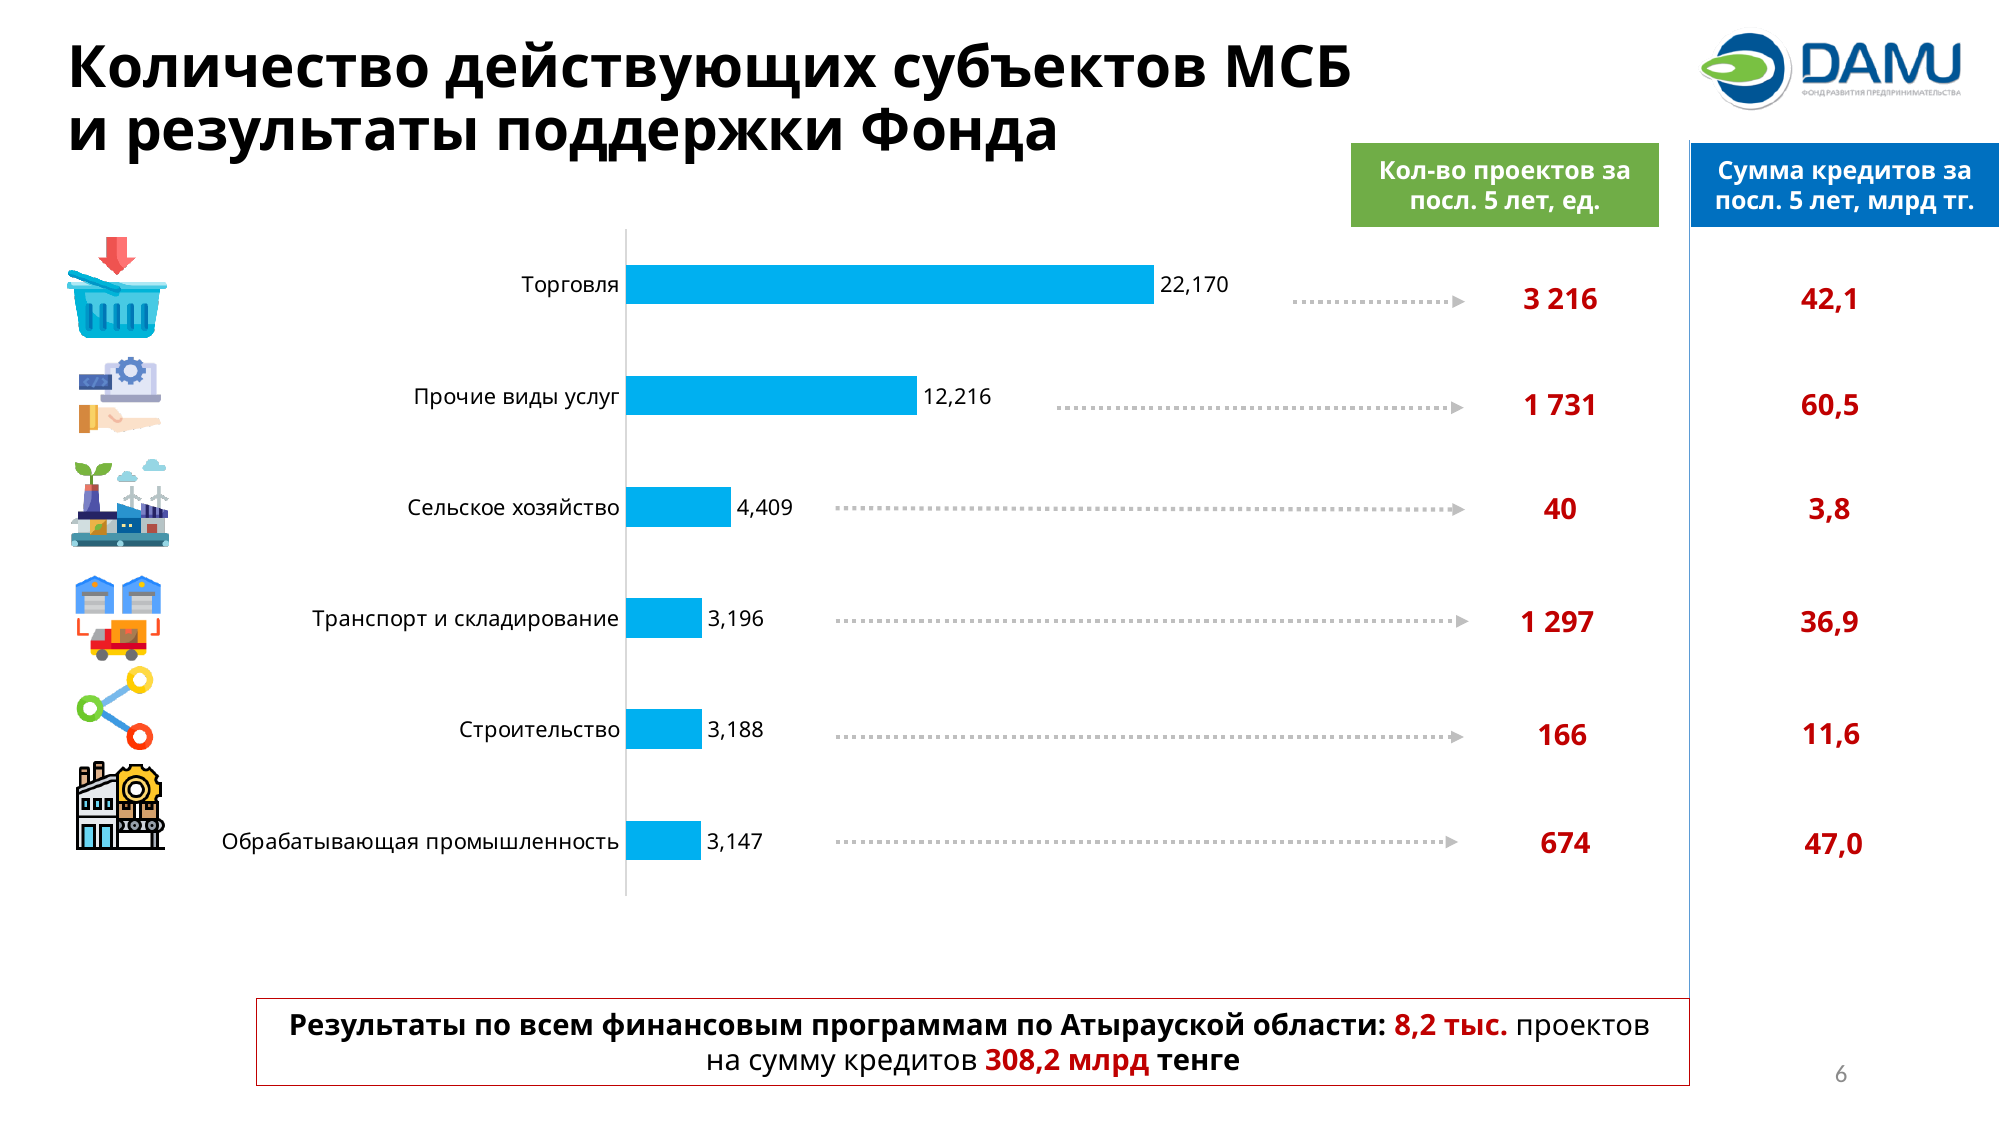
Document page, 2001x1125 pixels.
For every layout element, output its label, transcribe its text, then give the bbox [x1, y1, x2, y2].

picture [71, 571, 165, 665]
picture [66, 454, 174, 551]
picture [1696, 26, 1965, 112]
text_box 36,9 [1785, 596, 1874, 646]
title Количество действующих субъектов МСБ и результаты поддержки Фонда [52, 26, 1370, 175]
text_box Результаты по всем финансовым программам по Атырауской области: 8,2 тыс. проектов на сумму кредитов 308,2 млрд тенге [256, 998, 1689, 1086]
text_box 1 297 [1505, 596, 1610, 646]
text_box 674 [1525, 816, 1606, 867]
picture [76, 354, 163, 435]
text_box 3,8 [1793, 483, 1866, 533]
text_box Кол-во проектов за посл. 5 лет, ед. [1349, 141, 1661, 229]
text_box 47,0 [1789, 818, 1879, 868]
text_box 1 731 [1508, 379, 1613, 429]
text_box 166 [1522, 708, 1603, 759]
text_box 40 [1529, 482, 1593, 533]
text_box 60,5 [1786, 379, 1875, 429]
picture [74, 759, 166, 851]
text_box Сумма кредитов за посл. 5 лет, млрд тг. [1690, 141, 2000, 229]
slide_number 6 [1412, 1042, 1863, 1103]
text_box 3 216 [1508, 272, 1613, 323]
picture [61, 231, 172, 343]
text_box 11,6 [1787, 707, 1876, 758]
text_box 42,1 [1786, 272, 1875, 323]
picture [73, 666, 156, 750]
chart [200, 214, 1243, 911]
